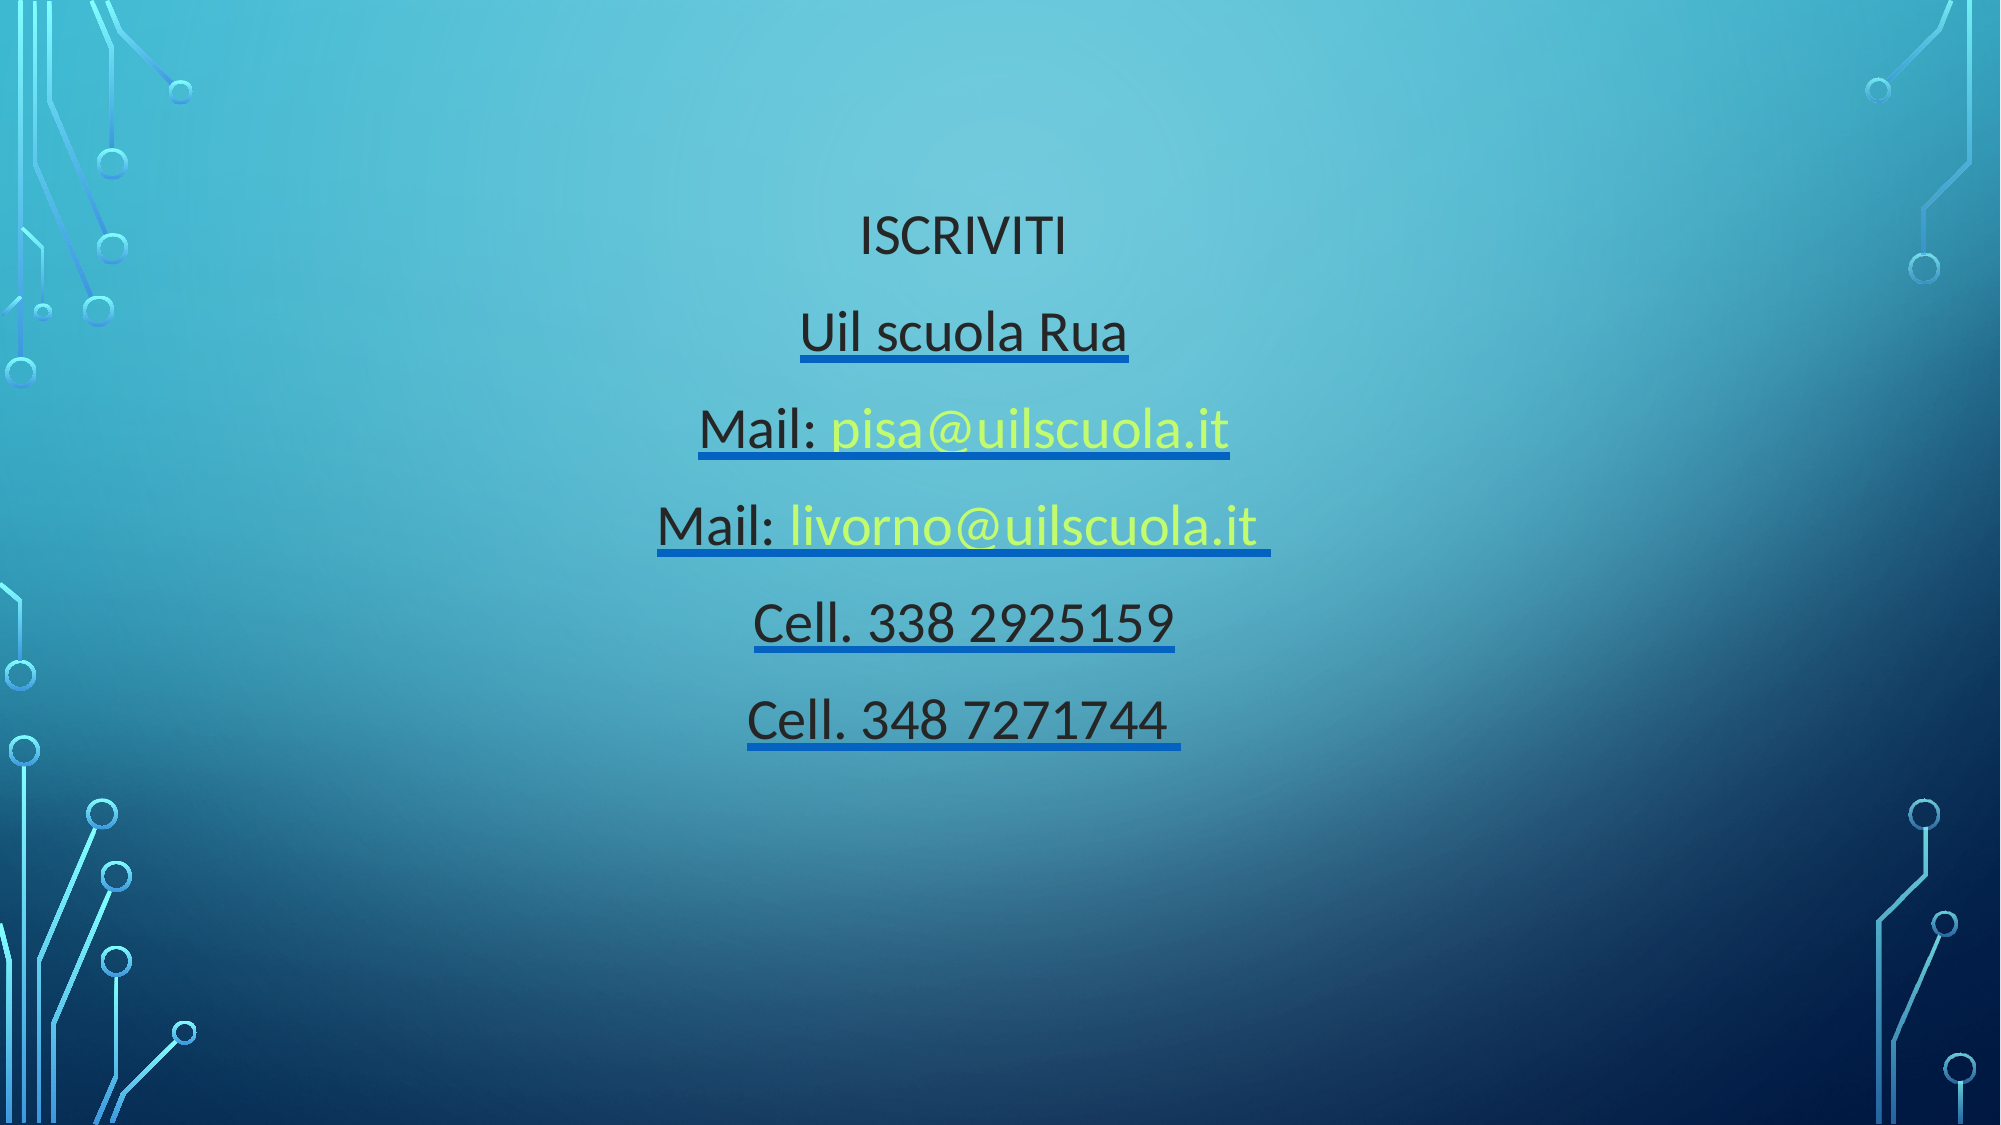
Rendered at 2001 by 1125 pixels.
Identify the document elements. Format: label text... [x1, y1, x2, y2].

text_box ISCRIVITI Uil scuola Rua Mail: pisa@uilscuola.it Mail: livorno@uilscuola.it Cell. 338 2925159 Cell. 348 7271744 [367, 174, 1561, 751]
